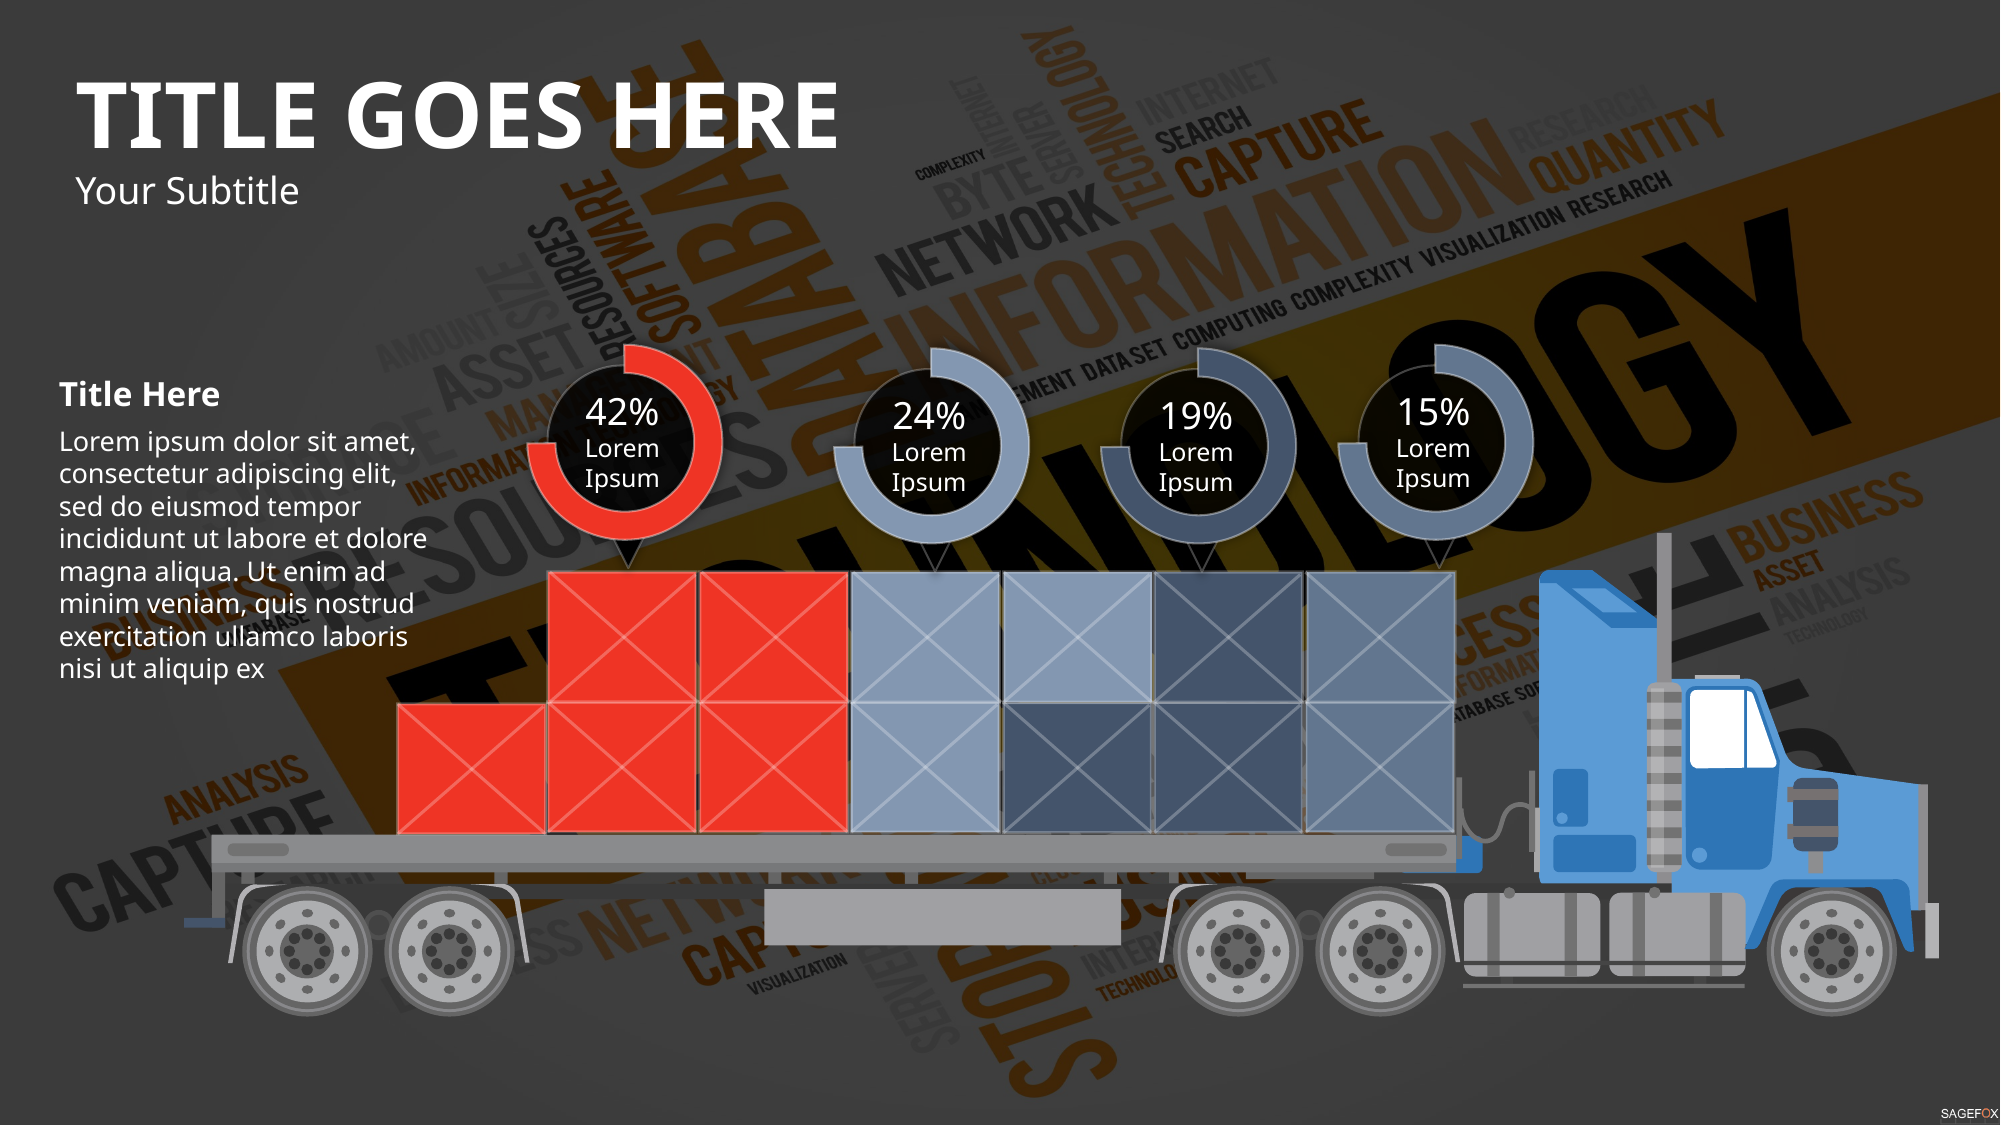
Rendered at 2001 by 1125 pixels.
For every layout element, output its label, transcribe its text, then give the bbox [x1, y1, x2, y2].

text_box [833, 347, 1031, 532]
text_box [526, 343, 724, 532]
text_box 24% Lorem Ipsum [853, 368, 995, 507]
text_box [1100, 347, 1298, 532]
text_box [397, 571, 850, 835]
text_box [1152, 572, 1303, 833]
text_box 42% Lorem Ipsum [546, 364, 690, 503]
text_box [1337, 343, 1535, 532]
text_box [184, 532, 1939, 1017]
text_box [851, 571, 1152, 833]
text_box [43, 366, 456, 662]
text_box TITLE GOES HERE Your Subtitle [60, 49, 1036, 220]
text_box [1305, 572, 1456, 833]
text_box 19% Lorem Ipsum [1120, 368, 1263, 507]
picture [0, 0, 2001, 1125]
text_box 15% Lorem Ipsum [1357, 364, 1501, 503]
